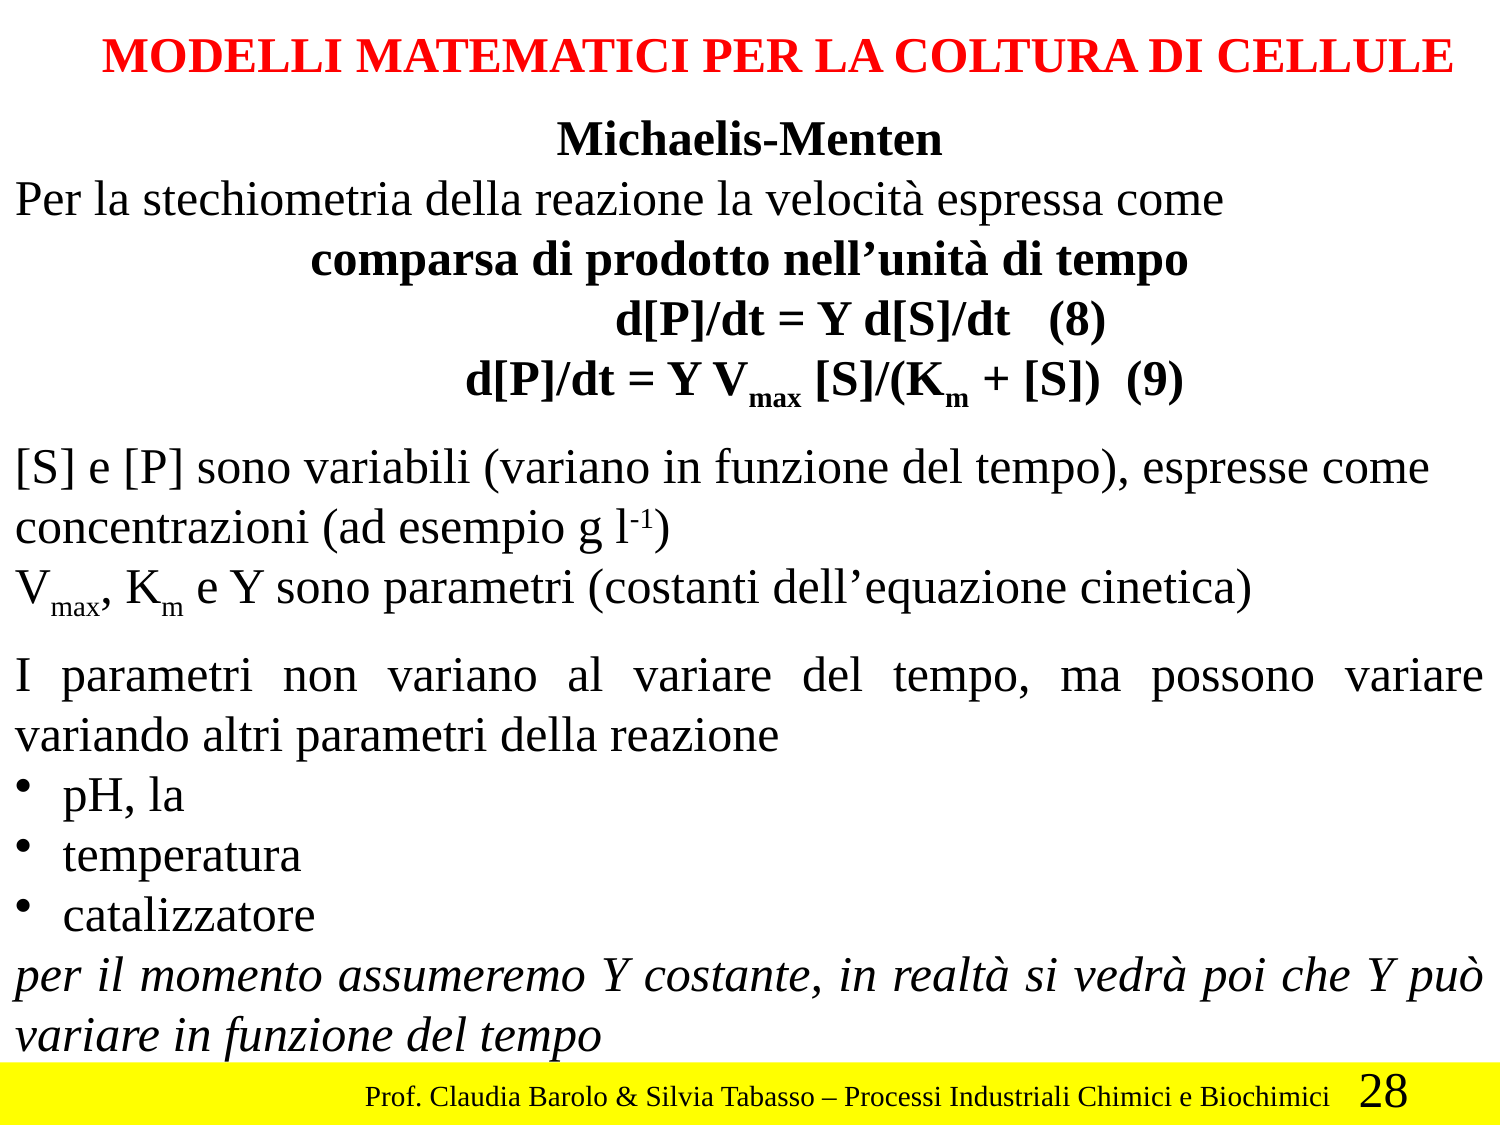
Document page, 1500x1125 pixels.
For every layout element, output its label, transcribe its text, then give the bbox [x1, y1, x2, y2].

text_box 28 [1343, 1049, 1500, 1125]
text_box MODELLI MATEMATICI PER LA COLTURA DI CELLULE [87, 15, 1470, 90]
text_box Michaelis-Menten Per la stechiometria della reazione la velocità espressa come comparsa di prodotto nell’unità di tempo d[P]/dt = Y d[S]/dt (8) d[P]/dt = Y Vmax [S]/(Km + [S]) (9) [S] e [P] sono variabili (variano in funzione del tempo), espresse come concentrazioni (ad esempio g l-1) Vmax, Km e Y sono parametri (costanti dell’equazione cinetica) I parametri non variano al variare del tempo, ma possono variare variando altri parametri della reazione pH, la temperatura catalizzatore per il momento assumeremo Y costante, in realtà si vedrà poi che Y può variare in funzione del tempo [0, 97, 1500, 1070]
